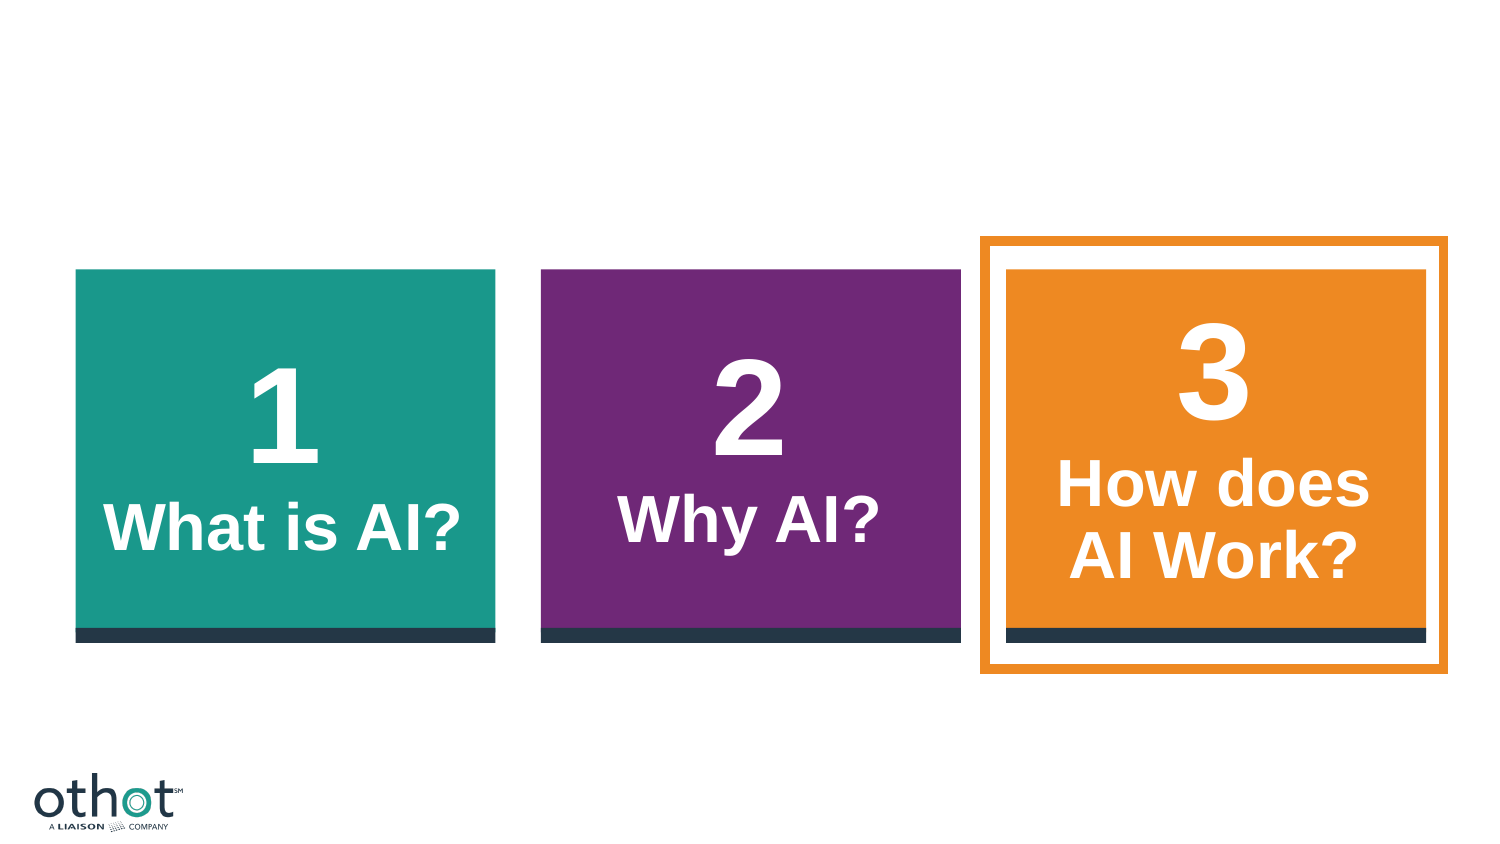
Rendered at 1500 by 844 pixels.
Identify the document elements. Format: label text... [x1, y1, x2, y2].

text_box [984, 240, 1445, 670]
list 2 Why AI? [540, 265, 960, 628]
list 1 What is AI? [73, 273, 494, 636]
